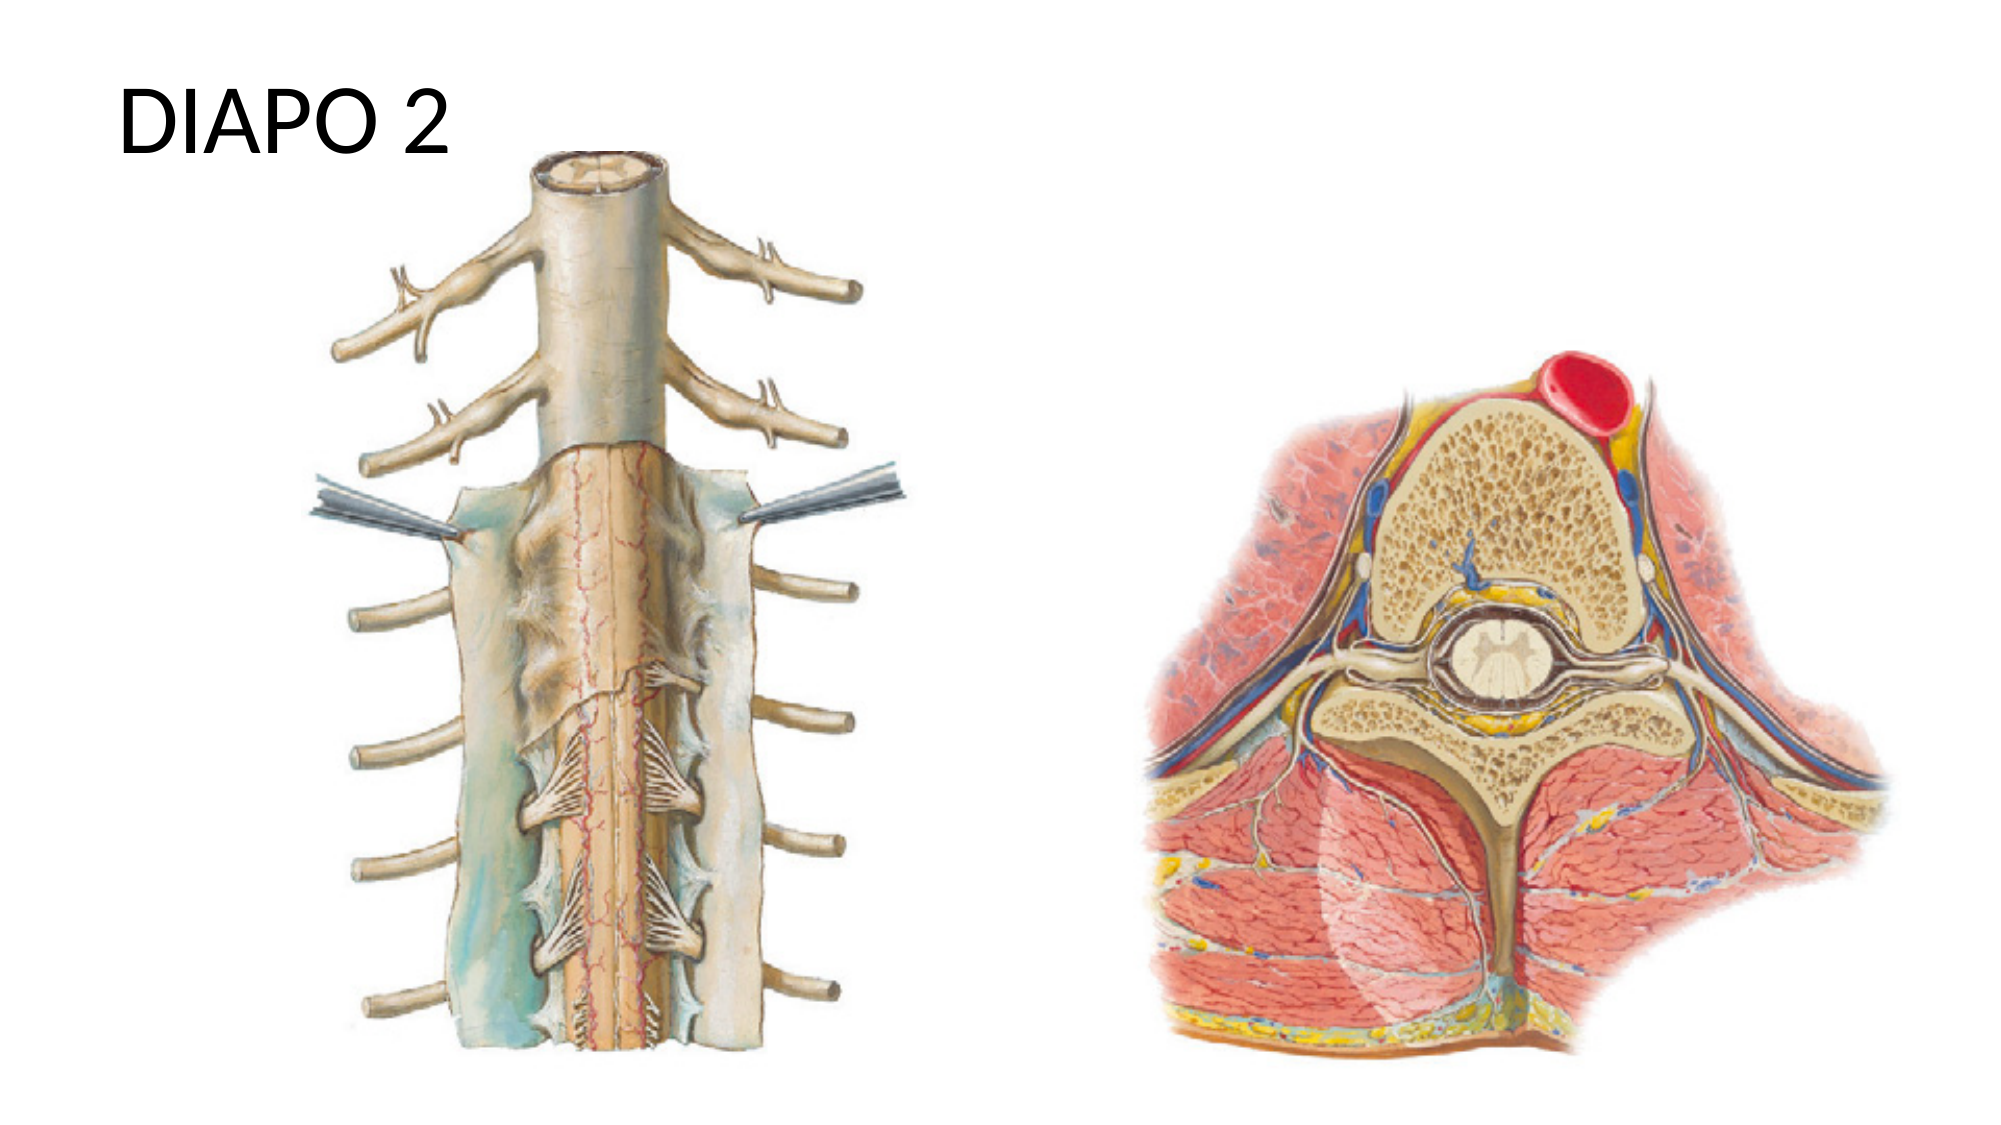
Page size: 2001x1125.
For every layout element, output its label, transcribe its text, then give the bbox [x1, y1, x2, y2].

picture [301, 151, 1920, 1077]
text_box DIAPO 2 [102, 59, 1828, 193]
